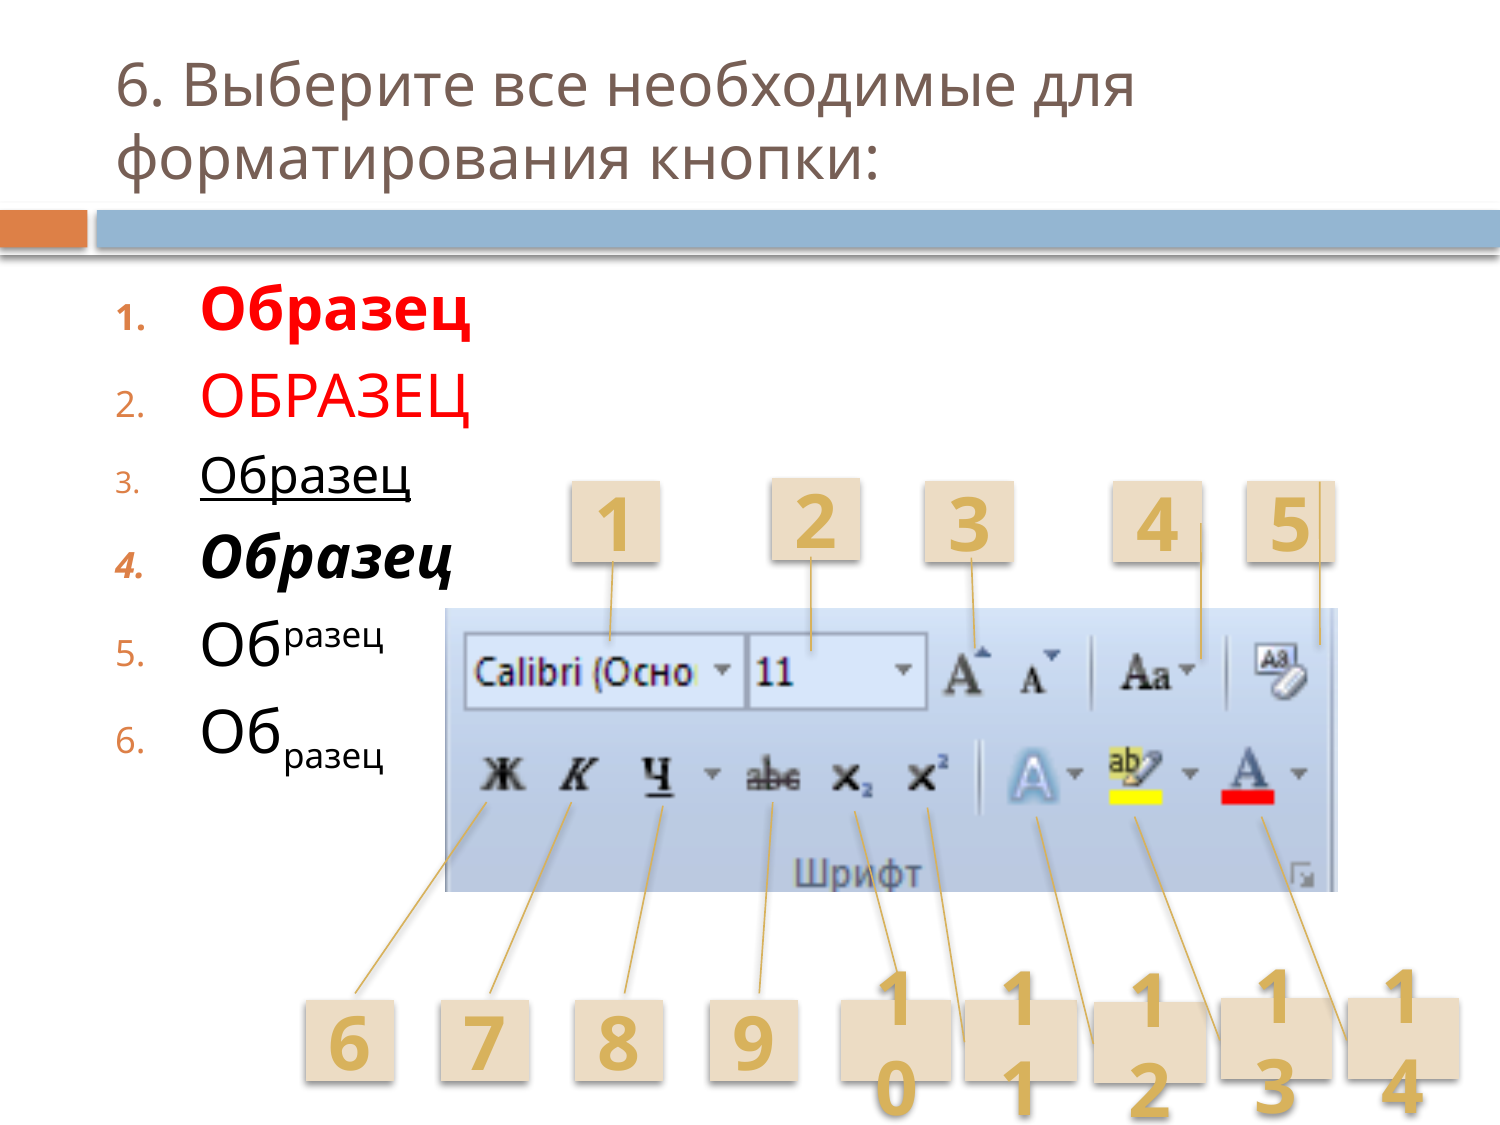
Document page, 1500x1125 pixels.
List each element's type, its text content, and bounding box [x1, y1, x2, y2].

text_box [305, 477, 1460, 1084]
title 6. Выберите все необходимые для форматирования кнопки: [100, 37, 1438, 200]
list Образец ОБРАЗЕЦ Образец Образец Образец Образец [100, 262, 1438, 1000]
